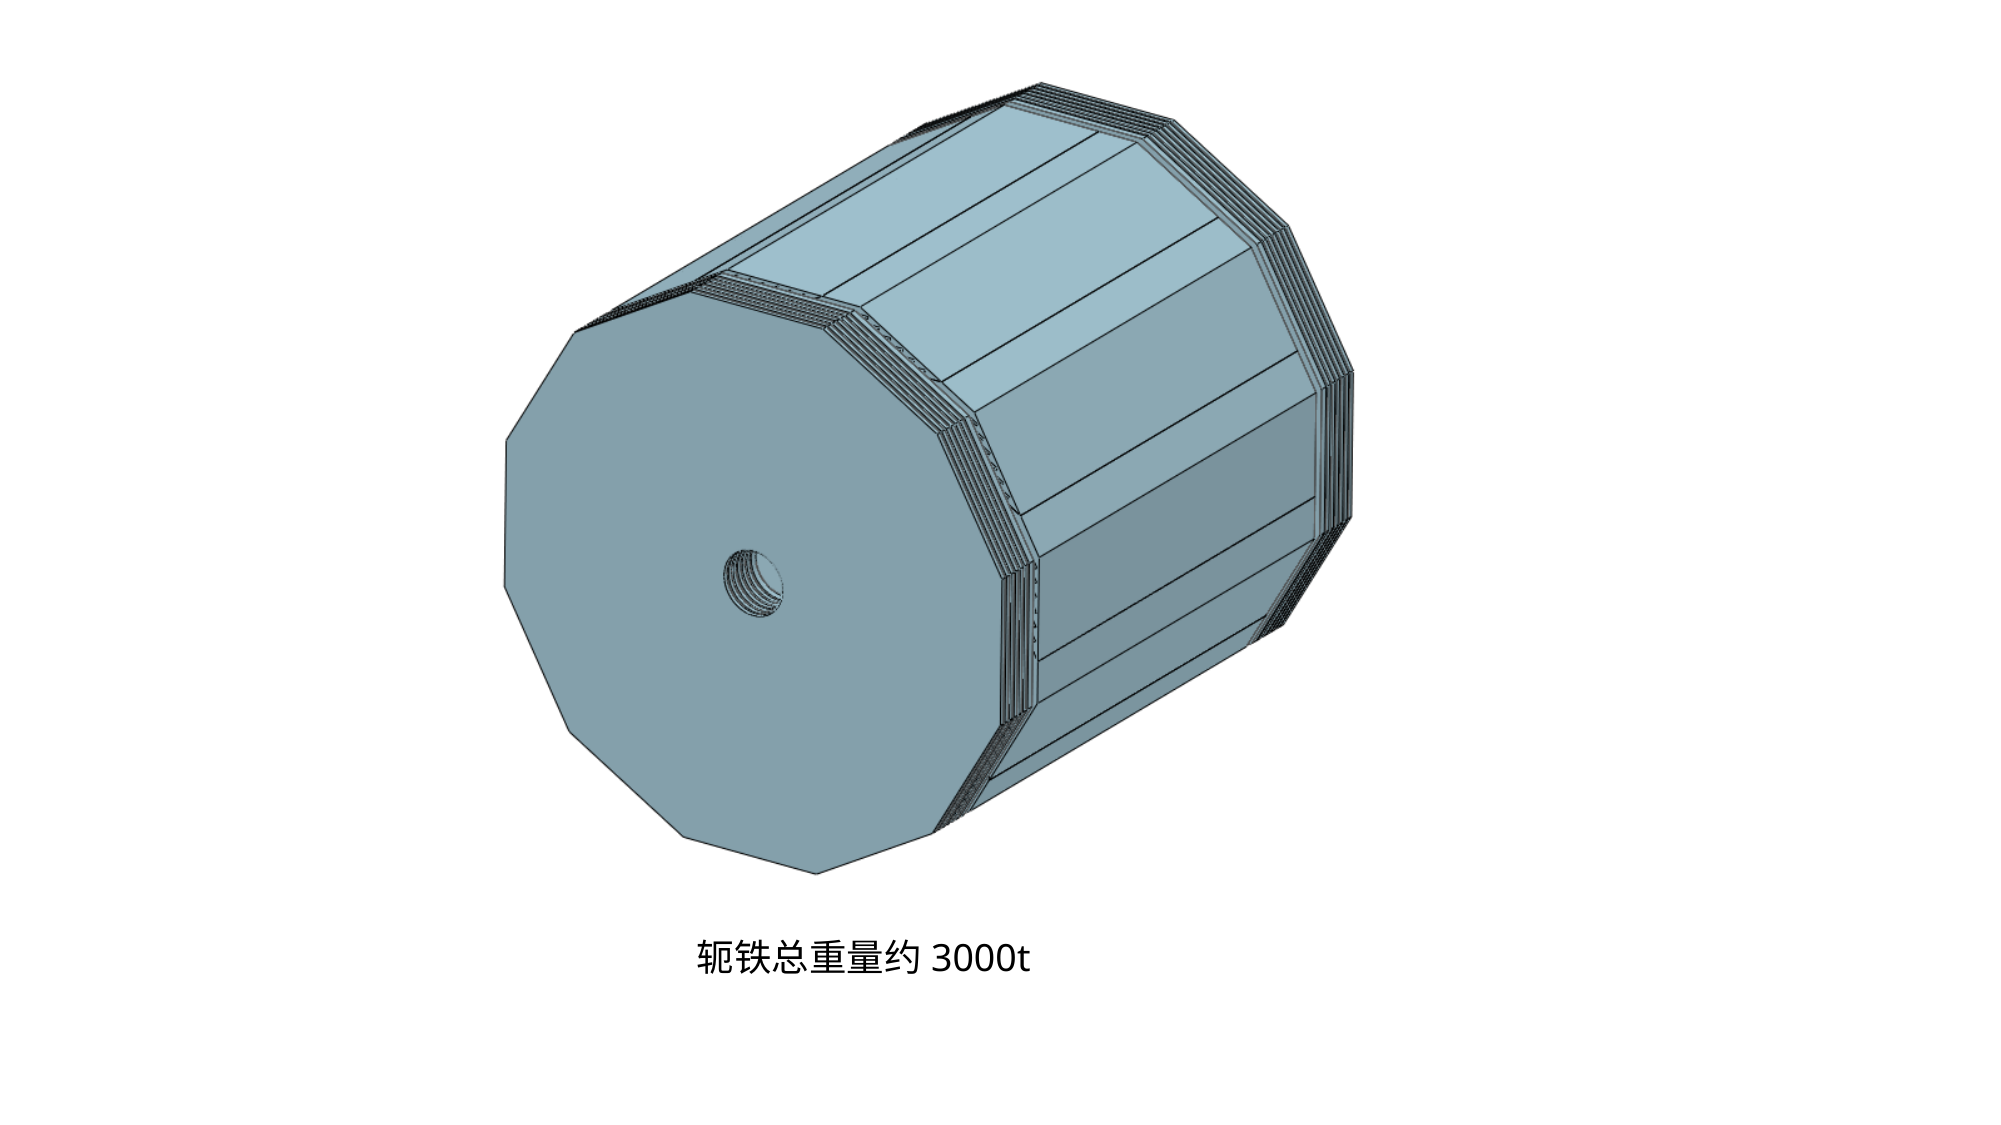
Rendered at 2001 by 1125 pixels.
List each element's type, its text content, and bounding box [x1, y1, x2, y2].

picture [443, 37, 1383, 889]
text_box 轭铁总重量约3000t [682, 927, 1098, 987]
